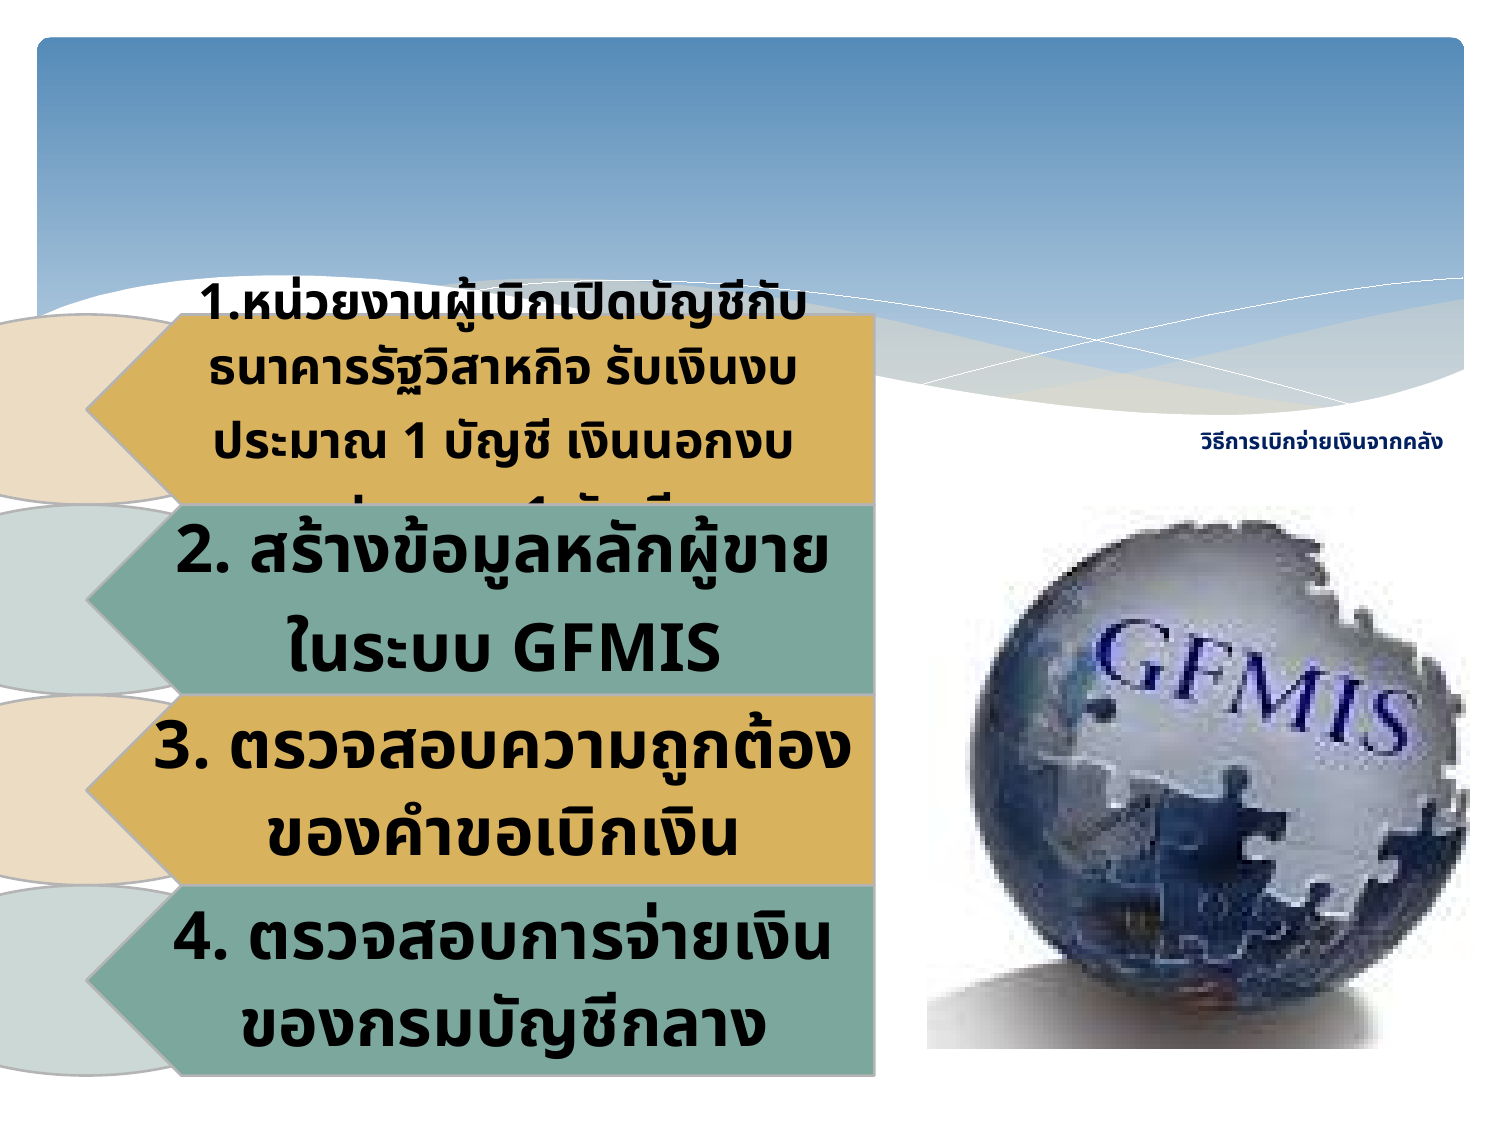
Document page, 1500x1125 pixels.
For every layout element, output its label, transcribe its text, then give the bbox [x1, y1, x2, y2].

picture [926, 506, 1500, 1049]
title วิธีการเบิกจ่ายเงินจากคลัง [1079, 420, 1459, 504]
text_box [0, 314, 1073, 1076]
